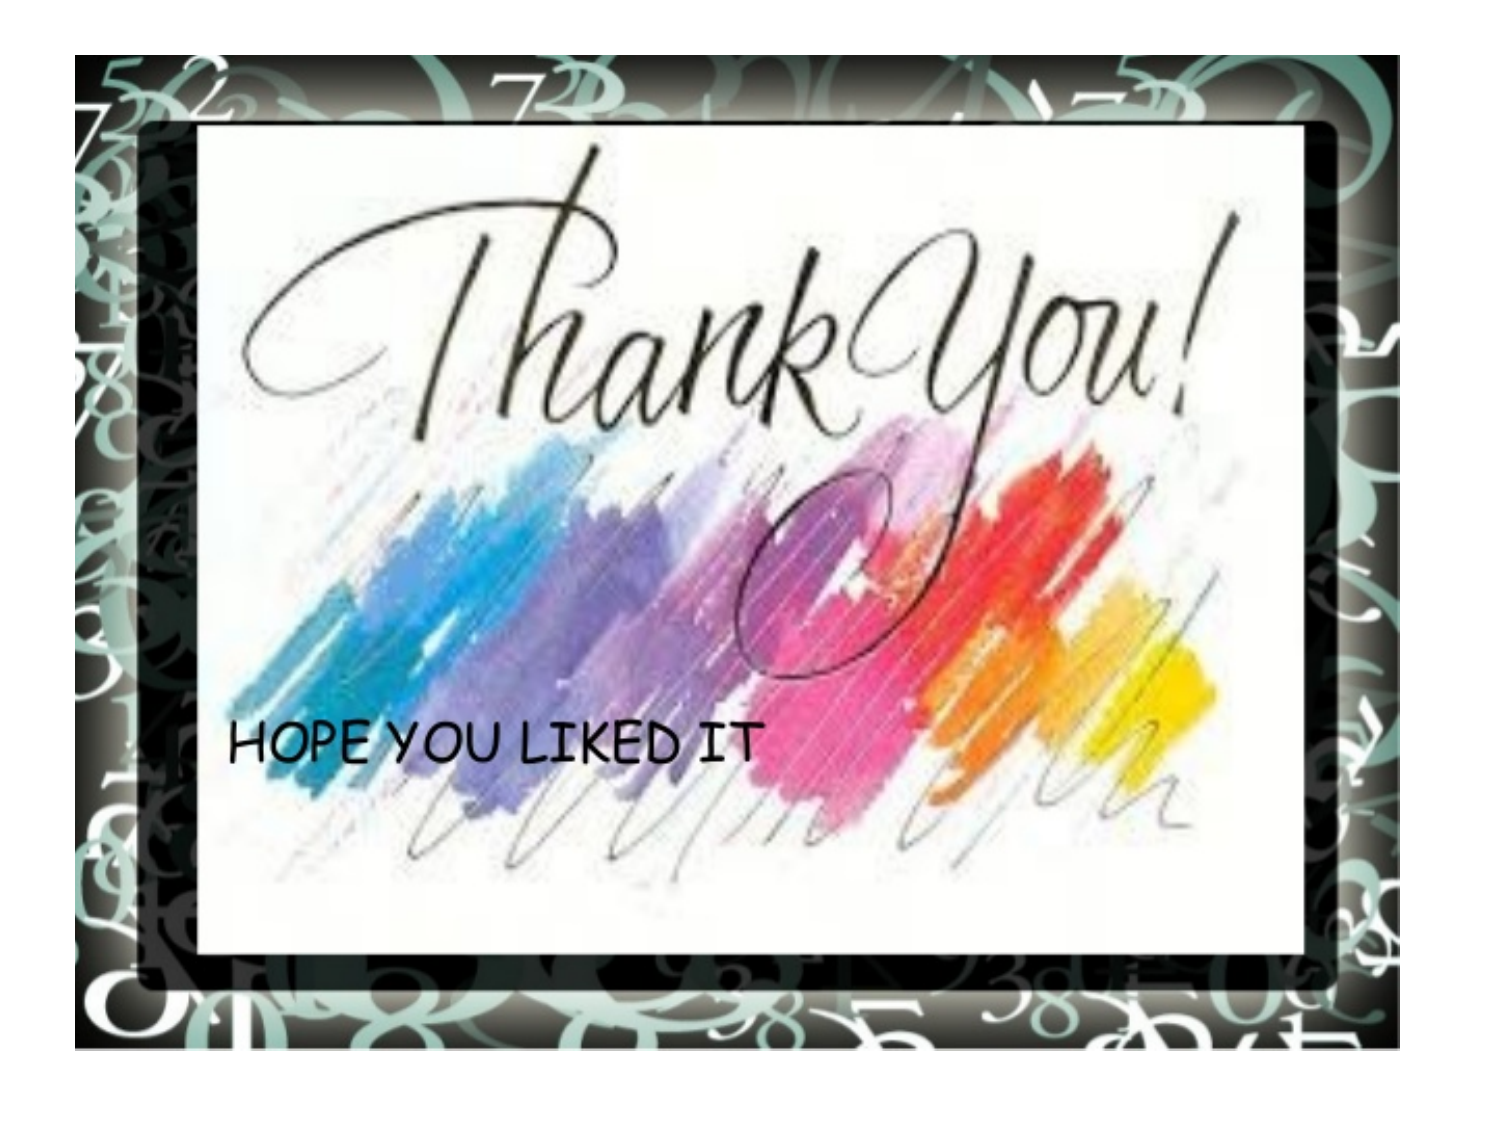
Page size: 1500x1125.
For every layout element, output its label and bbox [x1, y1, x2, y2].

picture [74, 55, 1401, 1051]
